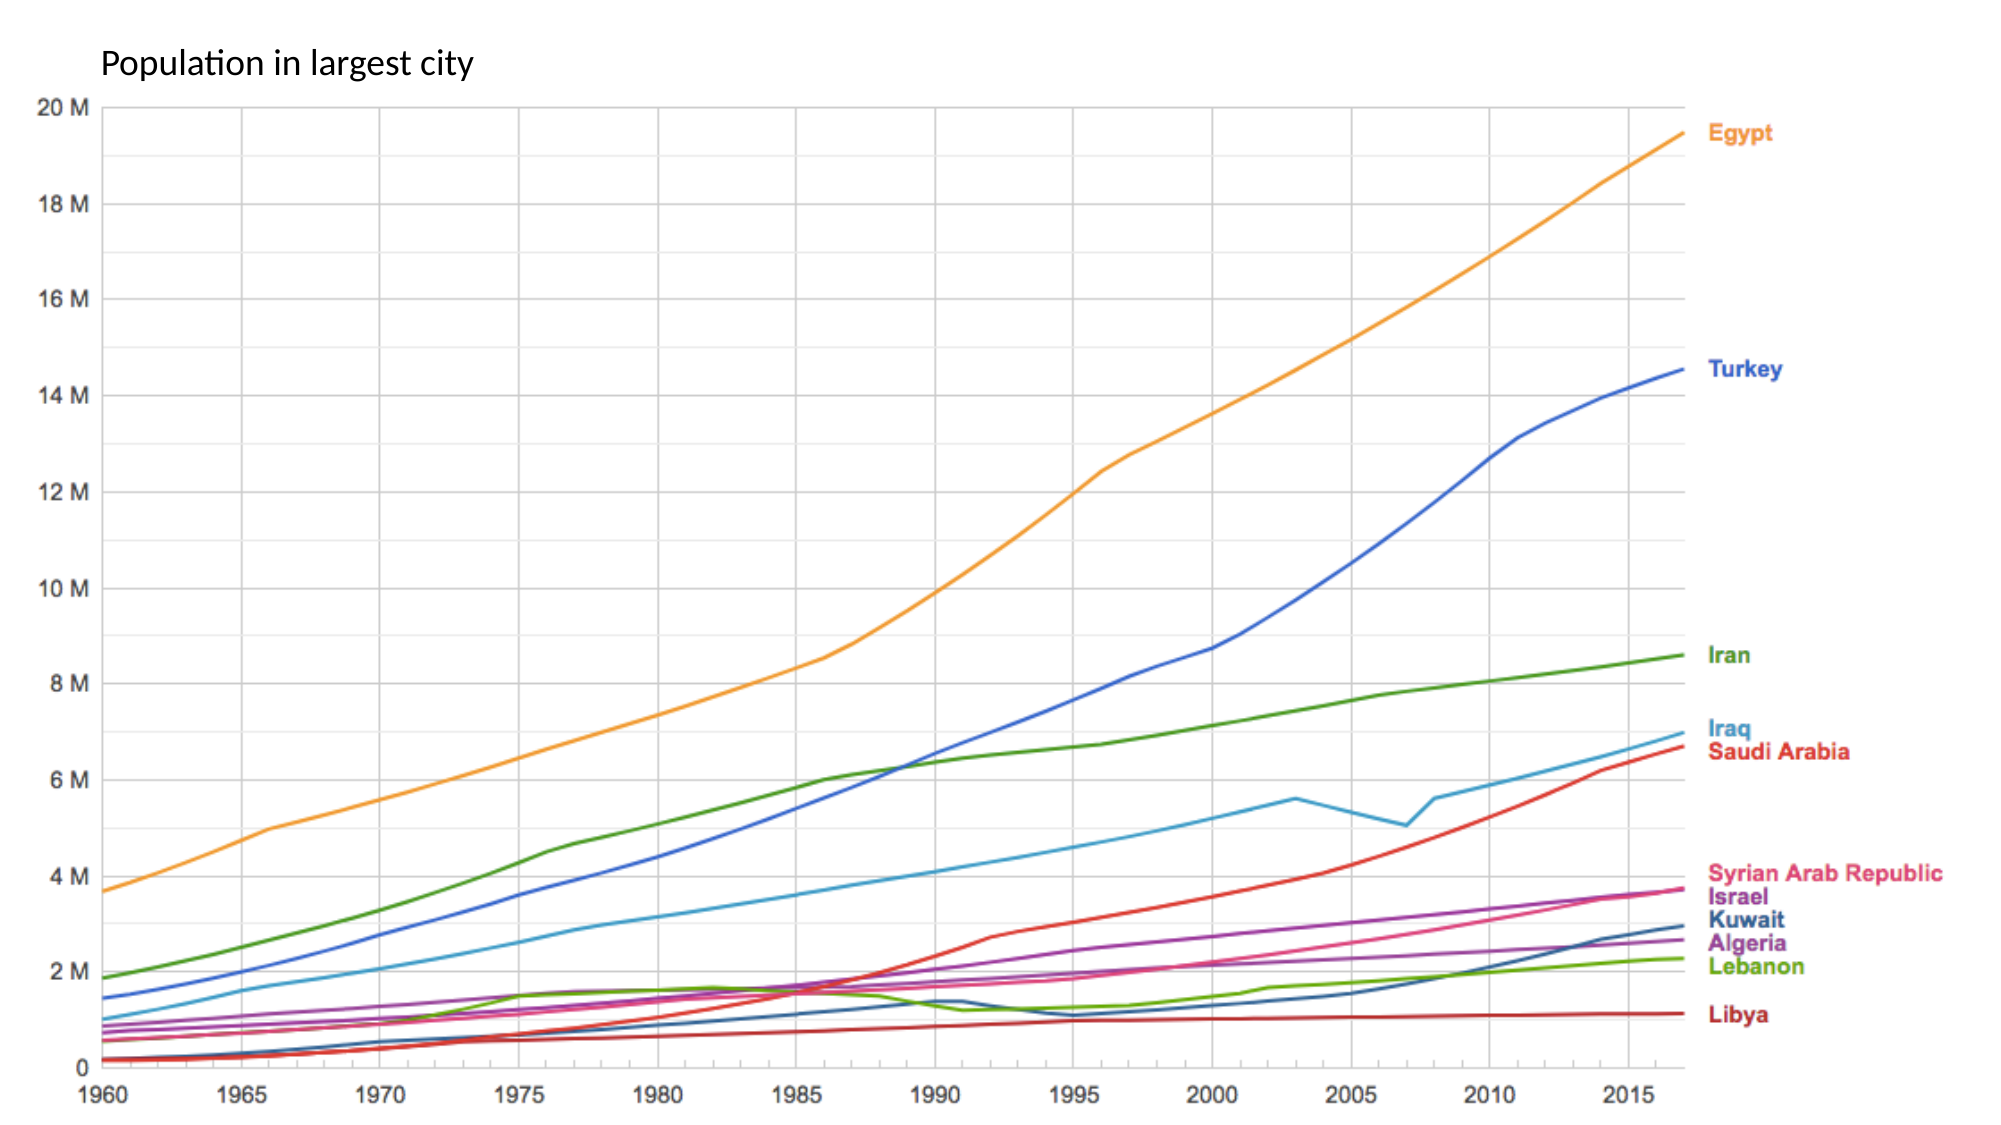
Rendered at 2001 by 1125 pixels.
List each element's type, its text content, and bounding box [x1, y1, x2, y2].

picture [0, 91, 2000, 1123]
text_box Population in largest city [86, 30, 666, 91]
